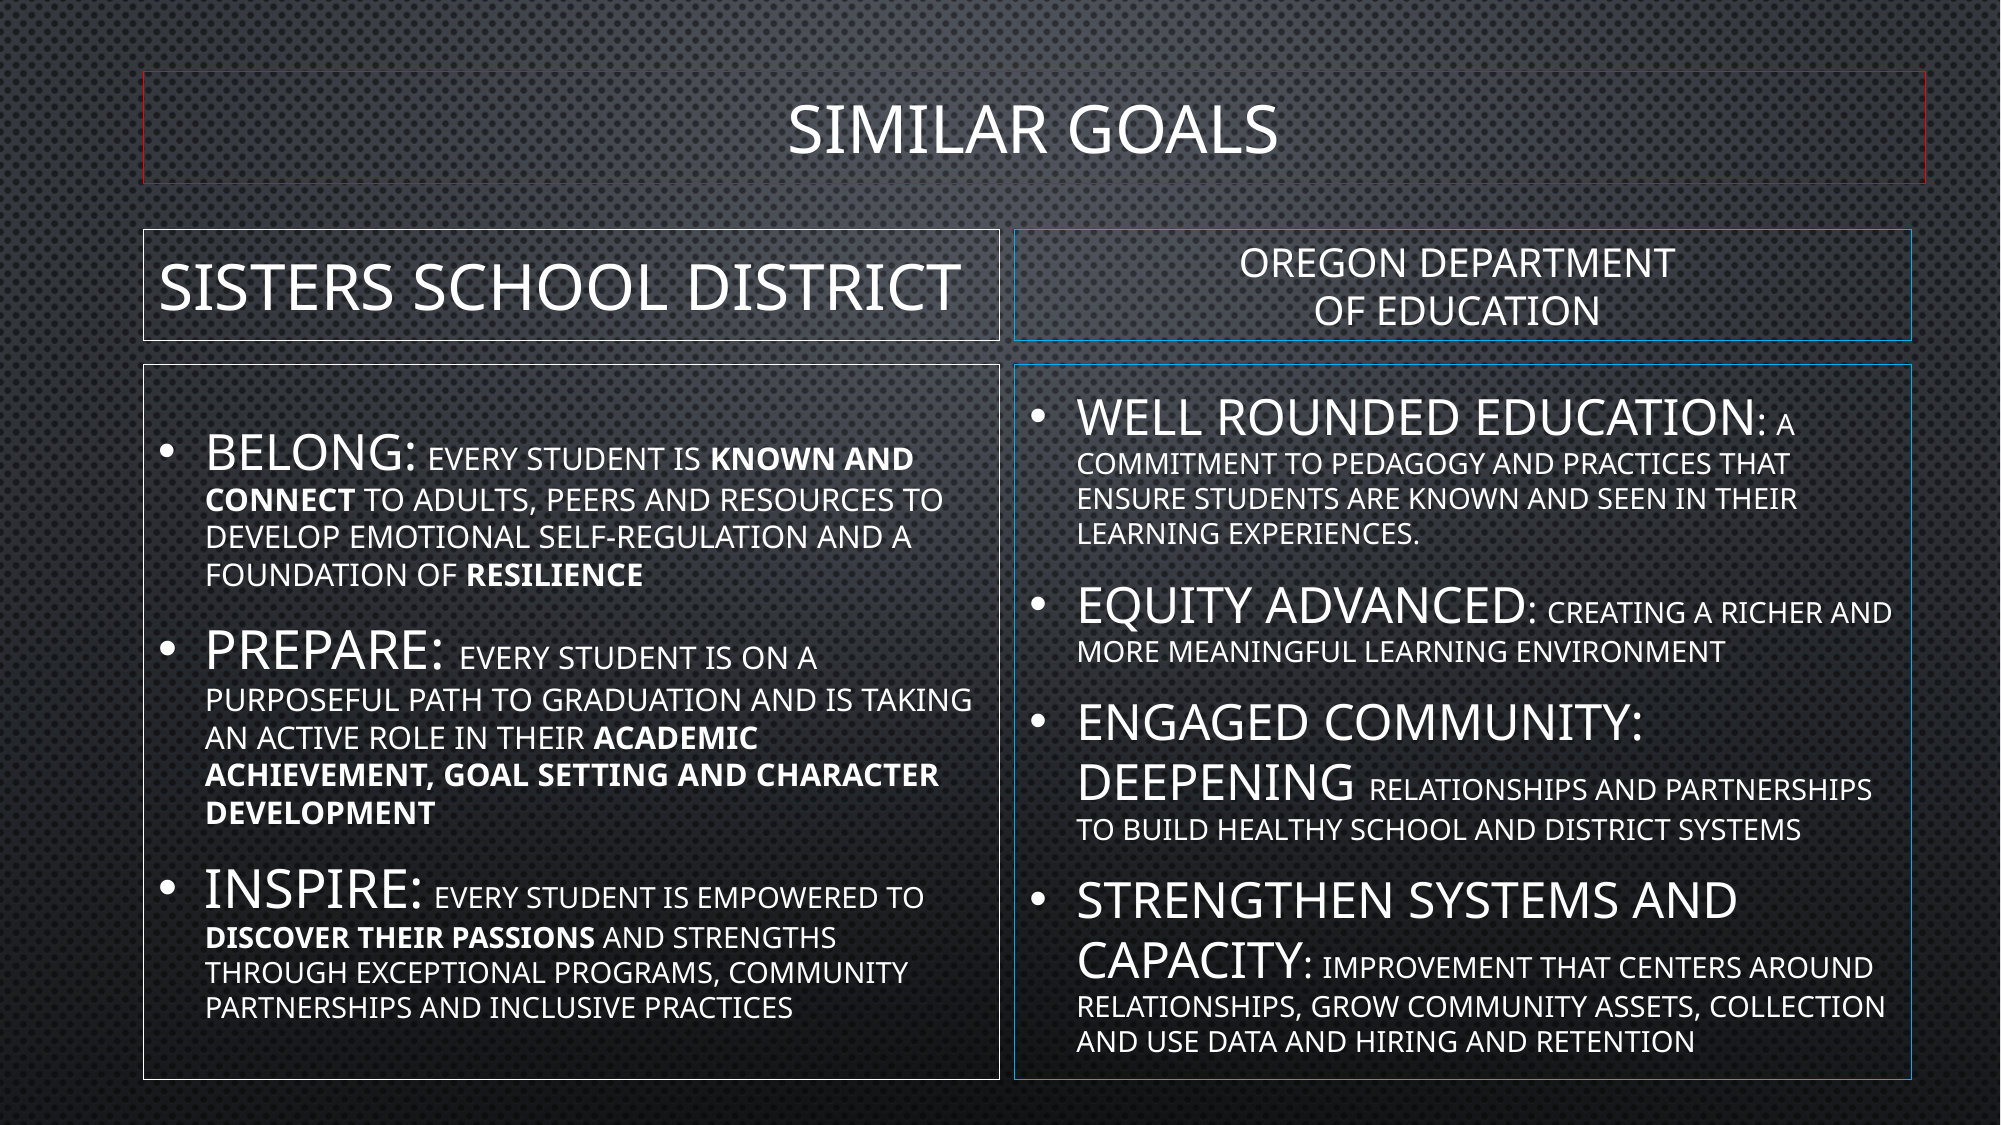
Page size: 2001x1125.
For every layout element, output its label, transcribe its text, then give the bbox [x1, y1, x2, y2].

title Sisters School District [143, 229, 1000, 341]
text_box Oregon Department of Education [1014, 229, 1912, 341]
text_box Similar Goals [143, 71, 1926, 184]
list Well Rounded Education: a commitment to pedagogy and practices that ensure students are known and seen in their learning experiences. Equity Advanced: creating a richer and more meaningful learning environment Engaged Community: Deepening relationships and partnerships to build healthy school and district systems Strengthen Systems and Capacity: Improvement that centers around relationships, grow community assets, collection and use data and hiring and retention [1014, 364, 1912, 1080]
list Belong: Every student is known and connect to adults, peers and resources to develop emotional self-regulation and a foundation of resilience Prepare: Every student is on a purposeful path to graduation and is taking an active role in their academic achievement, goal setting and character development Inspire: every student is empowered to discover their passions and strengths through exceptional programs, community partnerships and inclusive practices [143, 364, 1000, 1080]
